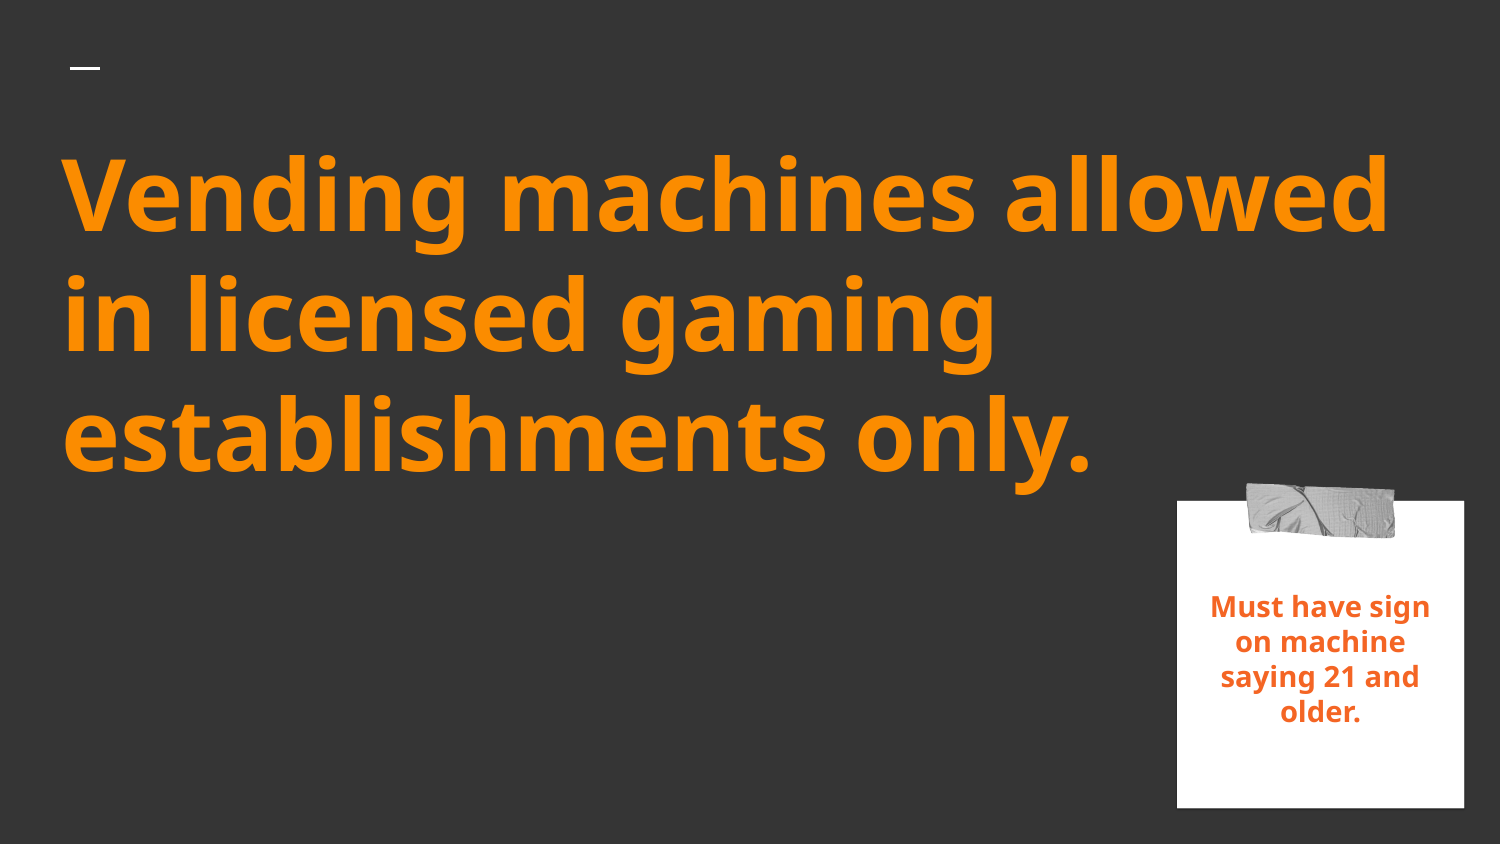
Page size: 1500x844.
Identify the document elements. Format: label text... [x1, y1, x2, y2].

title Vending machines allowed in licensed gaming establishments only. [46, 116, 1461, 746]
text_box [1165, 482, 1476, 821]
